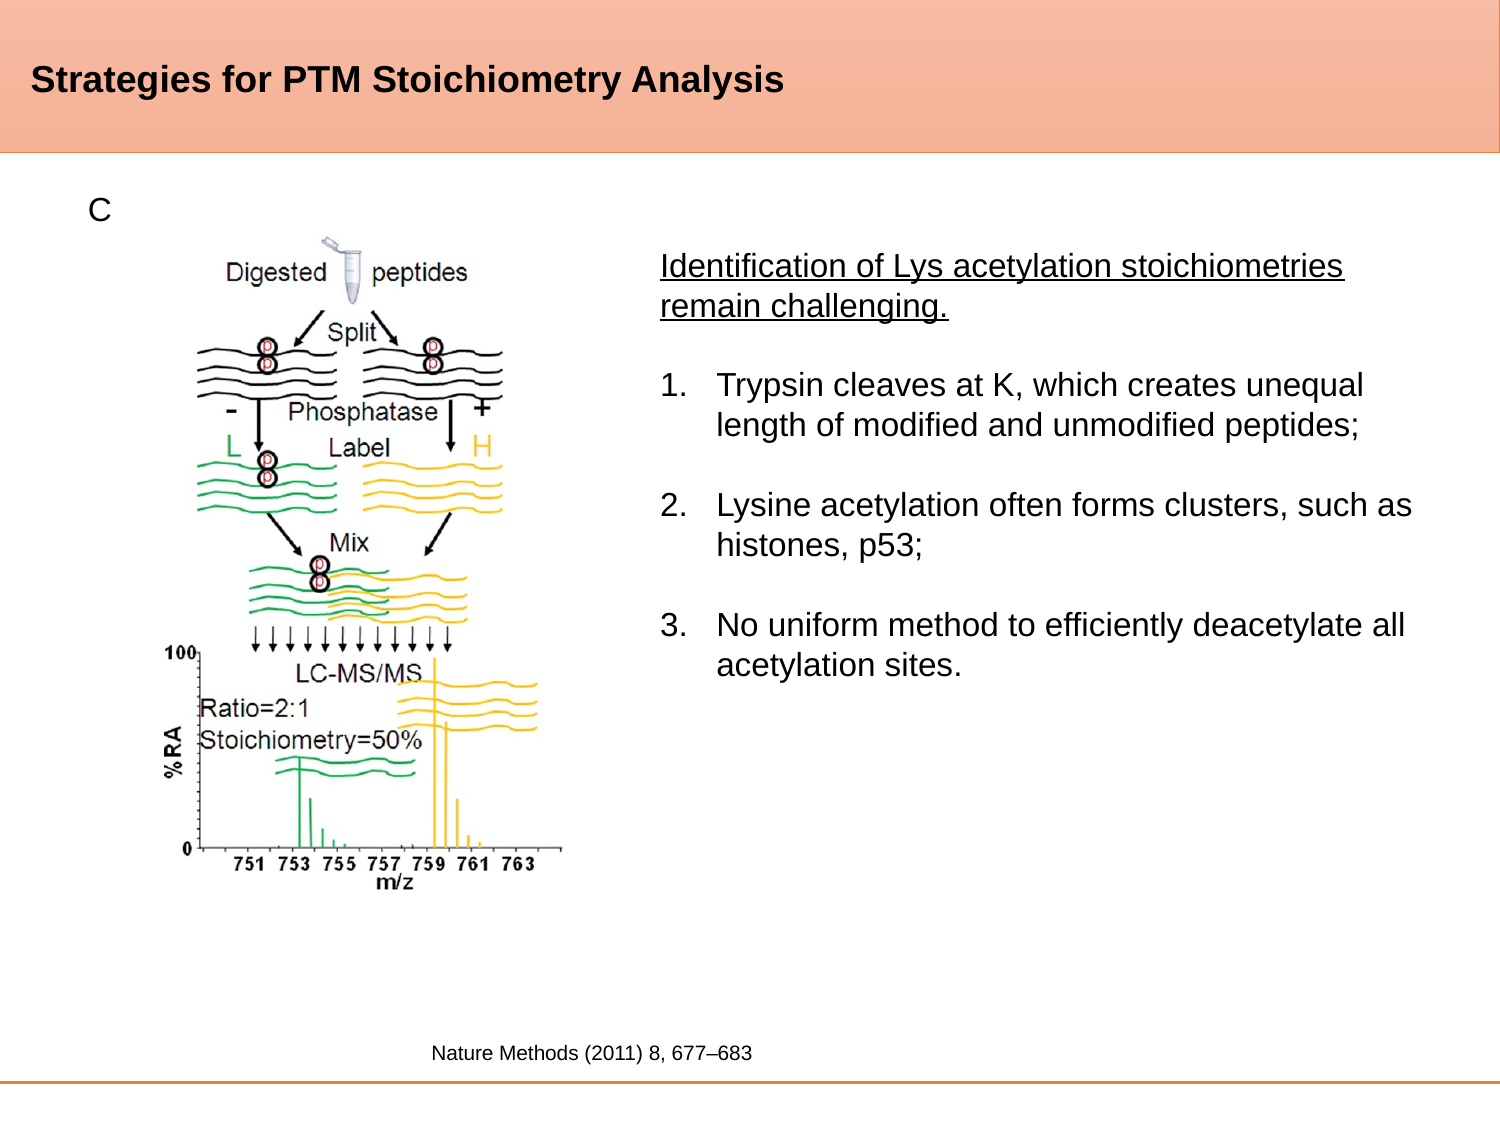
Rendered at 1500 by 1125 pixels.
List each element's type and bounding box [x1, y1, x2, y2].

picture [164, 236, 563, 893]
text_box [0, 0, 1500, 1083]
